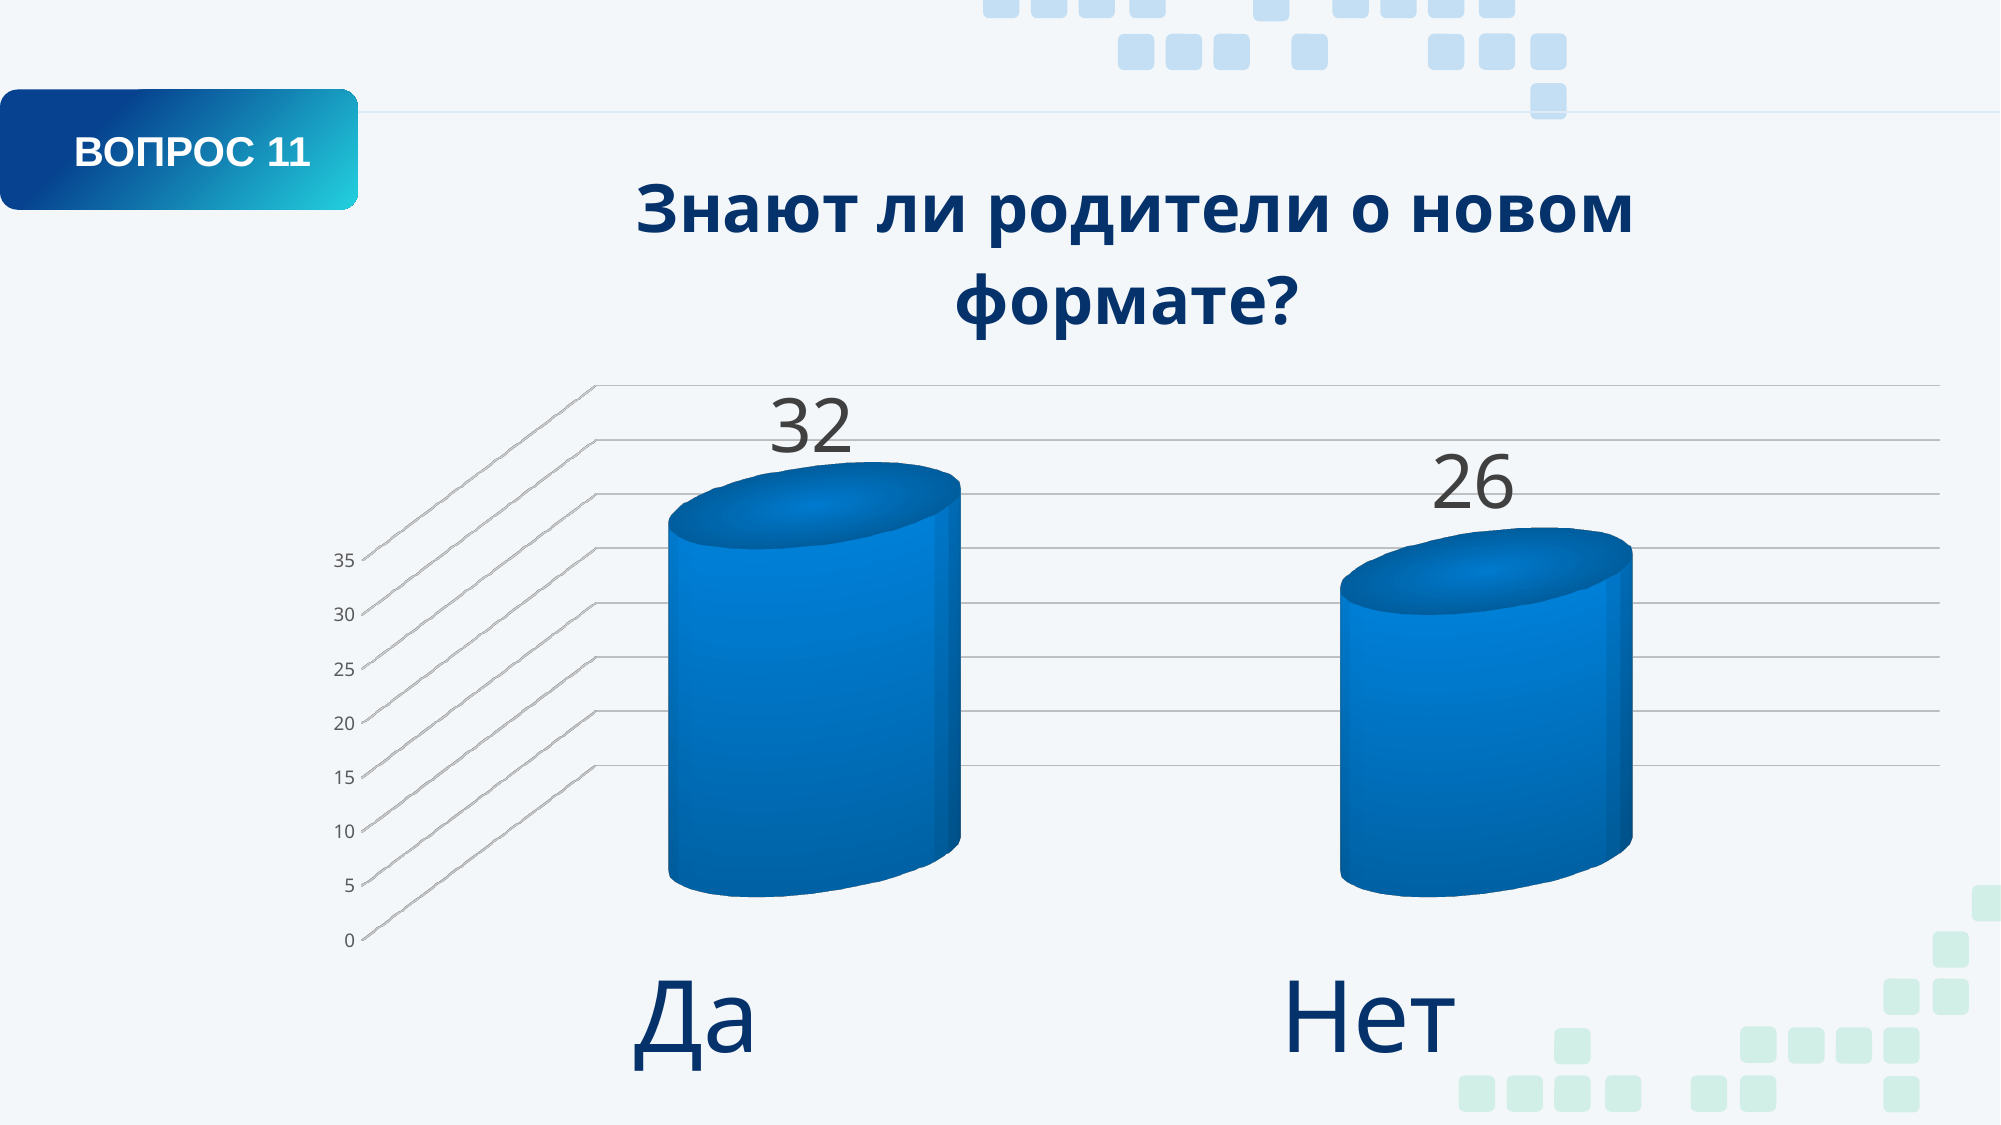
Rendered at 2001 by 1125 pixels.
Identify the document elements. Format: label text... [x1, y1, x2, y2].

text_box [0, 88, 359, 211]
chart [299, 112, 1973, 1103]
text_box ВОПРОС 11 [73, 124, 299, 175]
